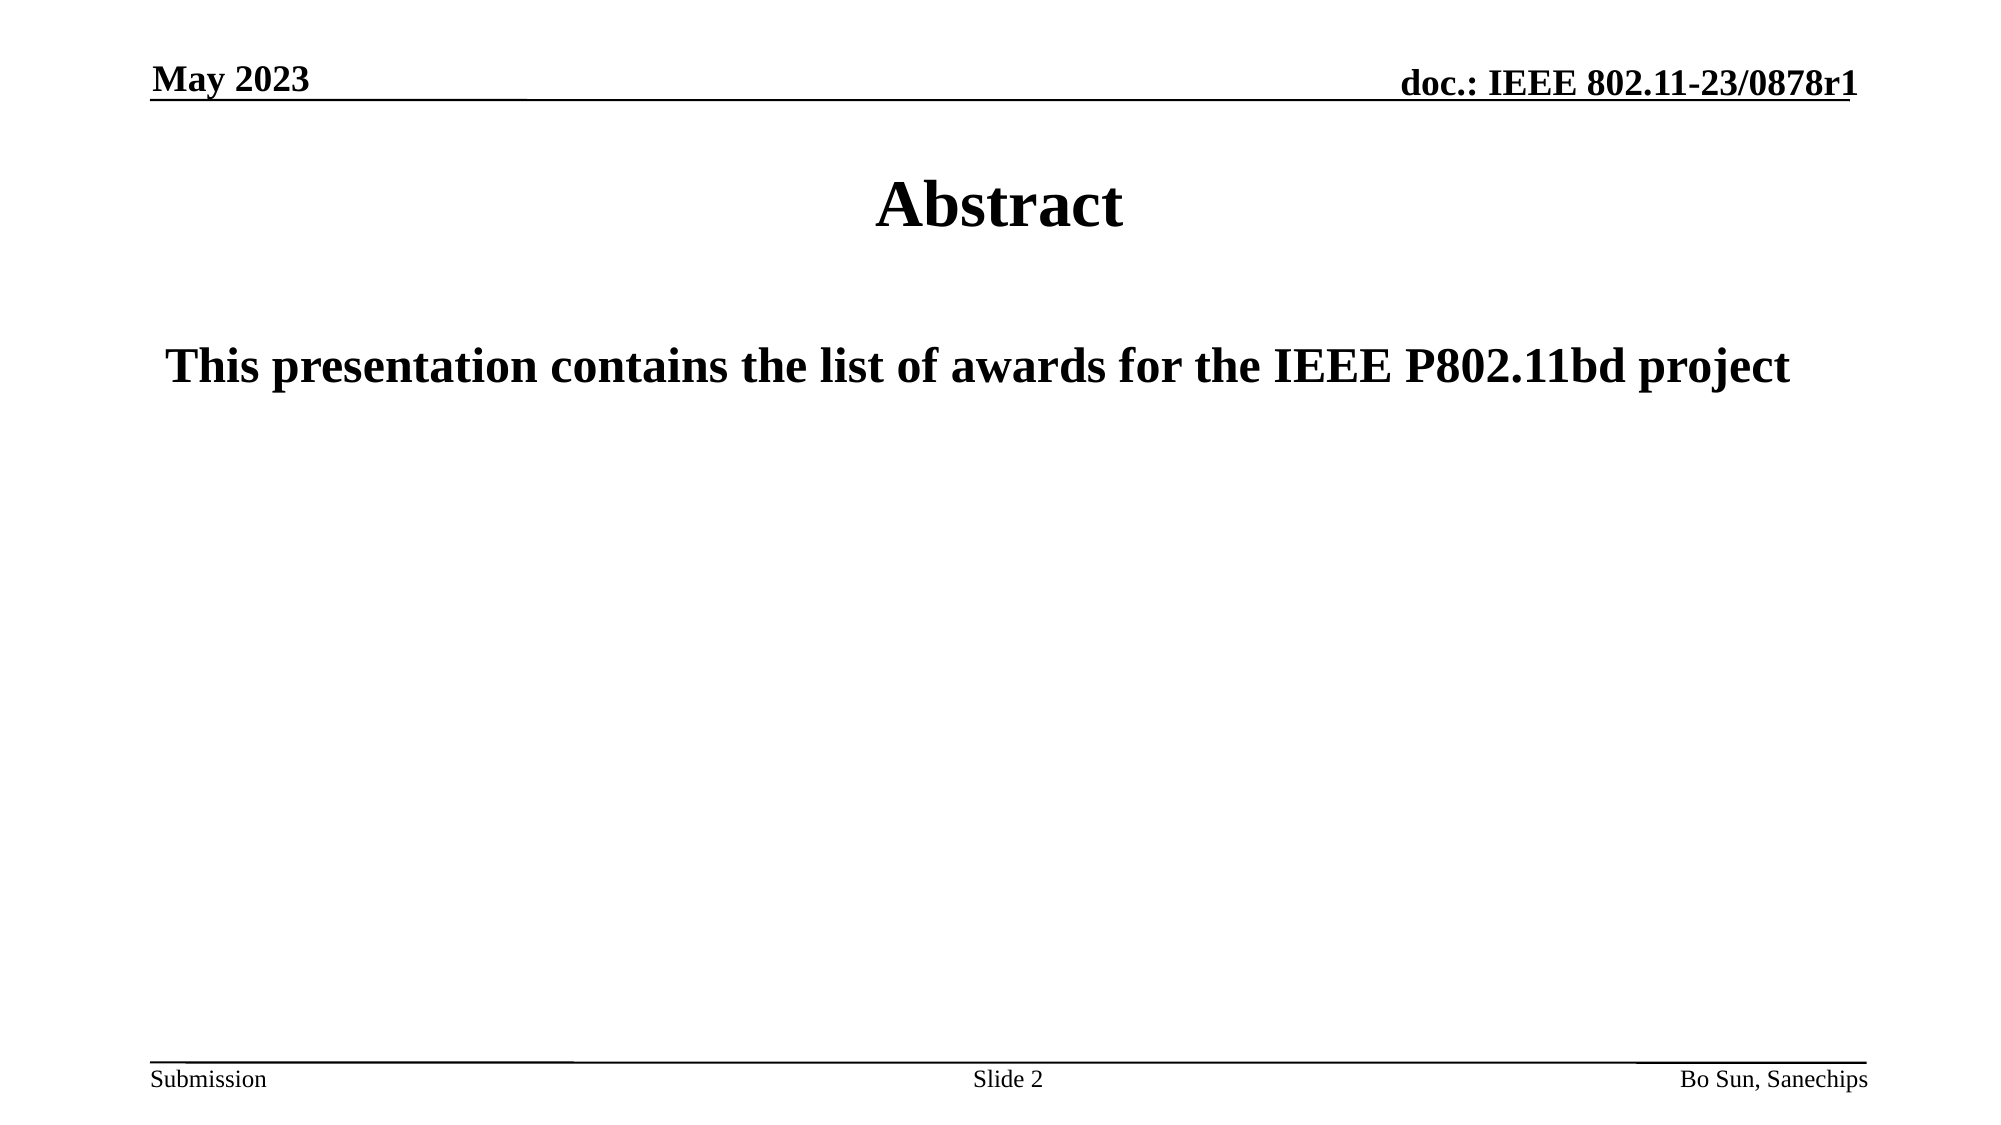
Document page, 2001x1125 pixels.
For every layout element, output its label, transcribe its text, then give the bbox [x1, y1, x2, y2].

footer Bo Sun, Sanechips [1171, 1061, 1869, 1093]
list This presentation contains the list of awards for the IEEE P802.11bd project [149, 324, 1850, 1000]
title Abstract [149, 112, 1850, 288]
slide_number Slide 2 [950, 1061, 1067, 1123]
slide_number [152, 54, 563, 100]
